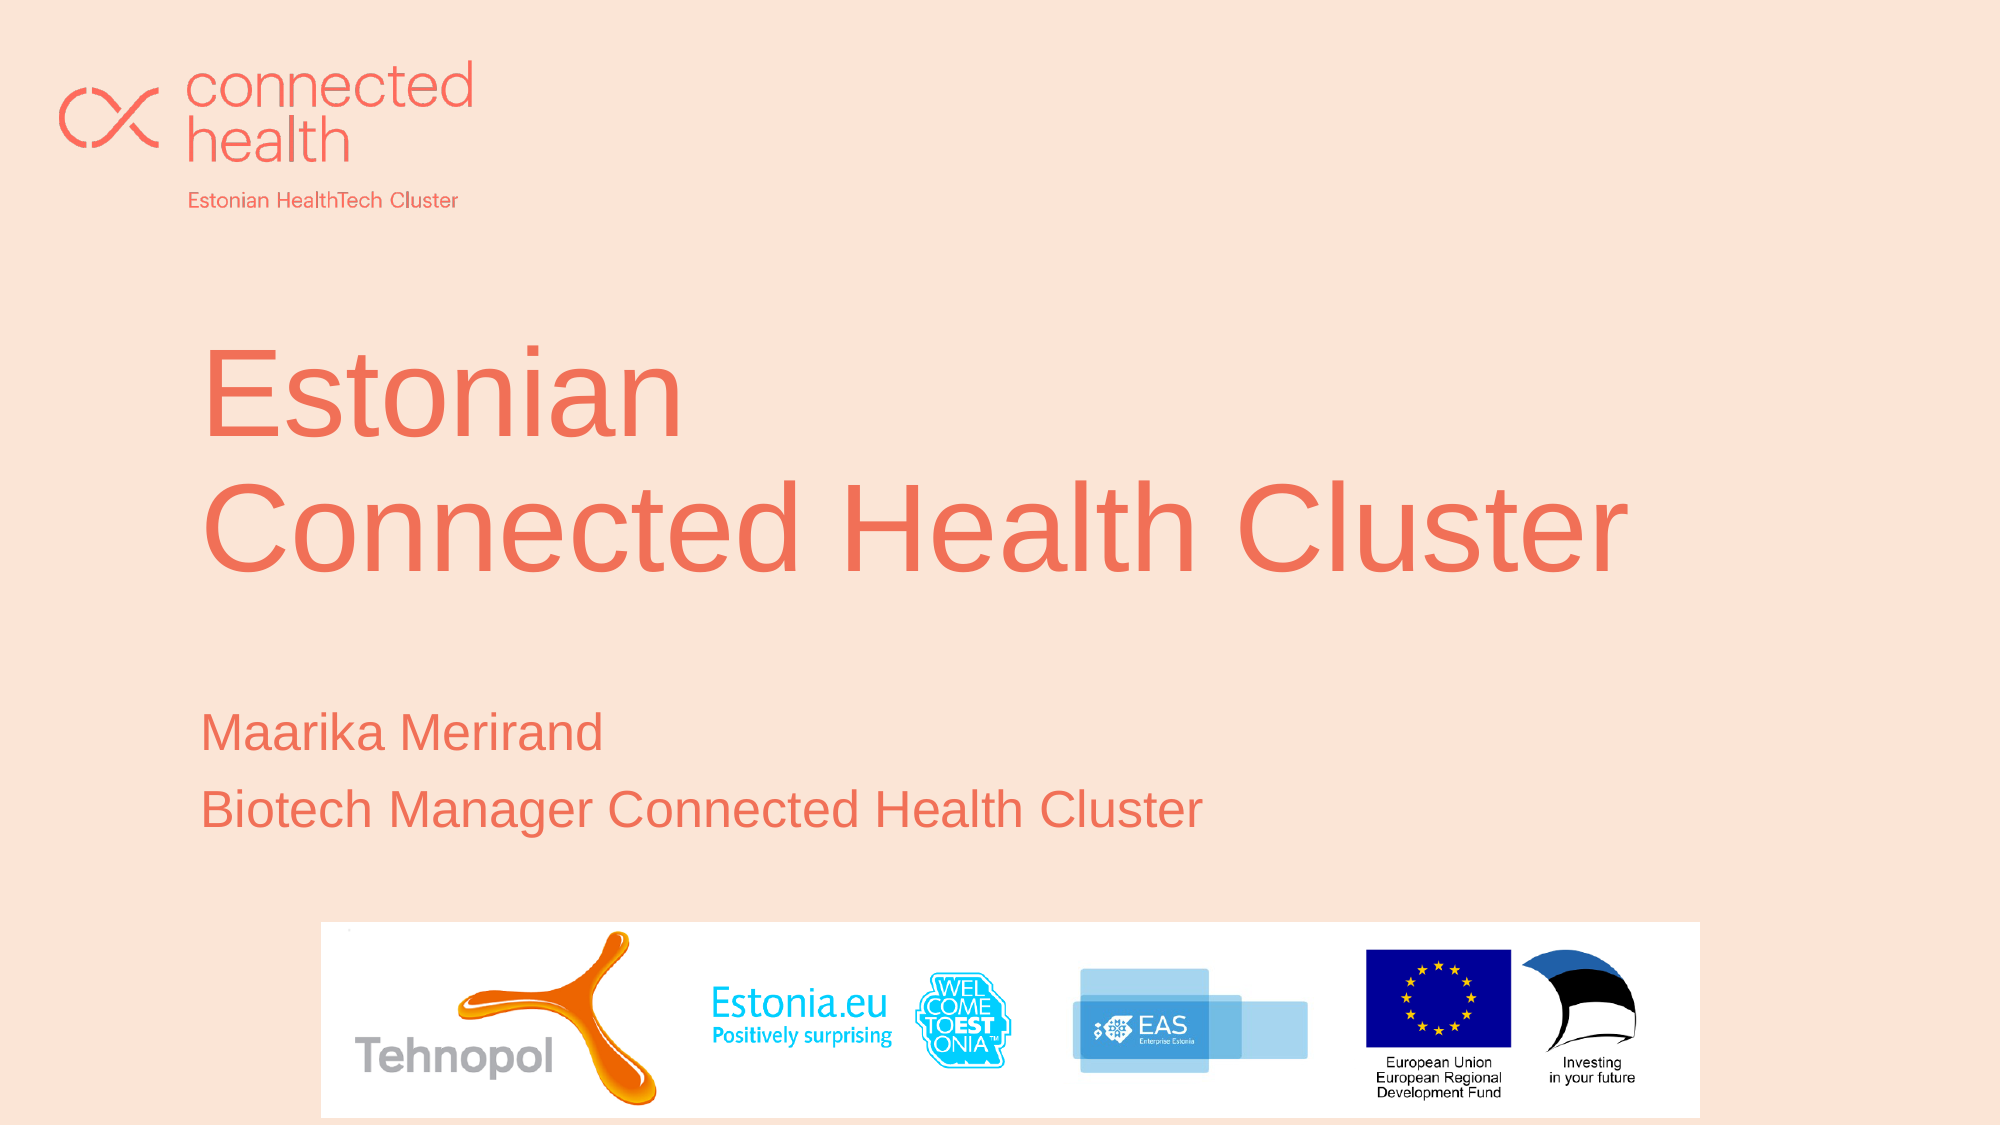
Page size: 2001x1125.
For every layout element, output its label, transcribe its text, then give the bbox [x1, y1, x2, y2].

title Estonian Connected Health Cluster [200, 328, 1922, 634]
subtitle Maarika Merirand Biotech Manager Connected Health Cluster [200, 705, 1922, 955]
picture [321, 922, 1700, 1118]
